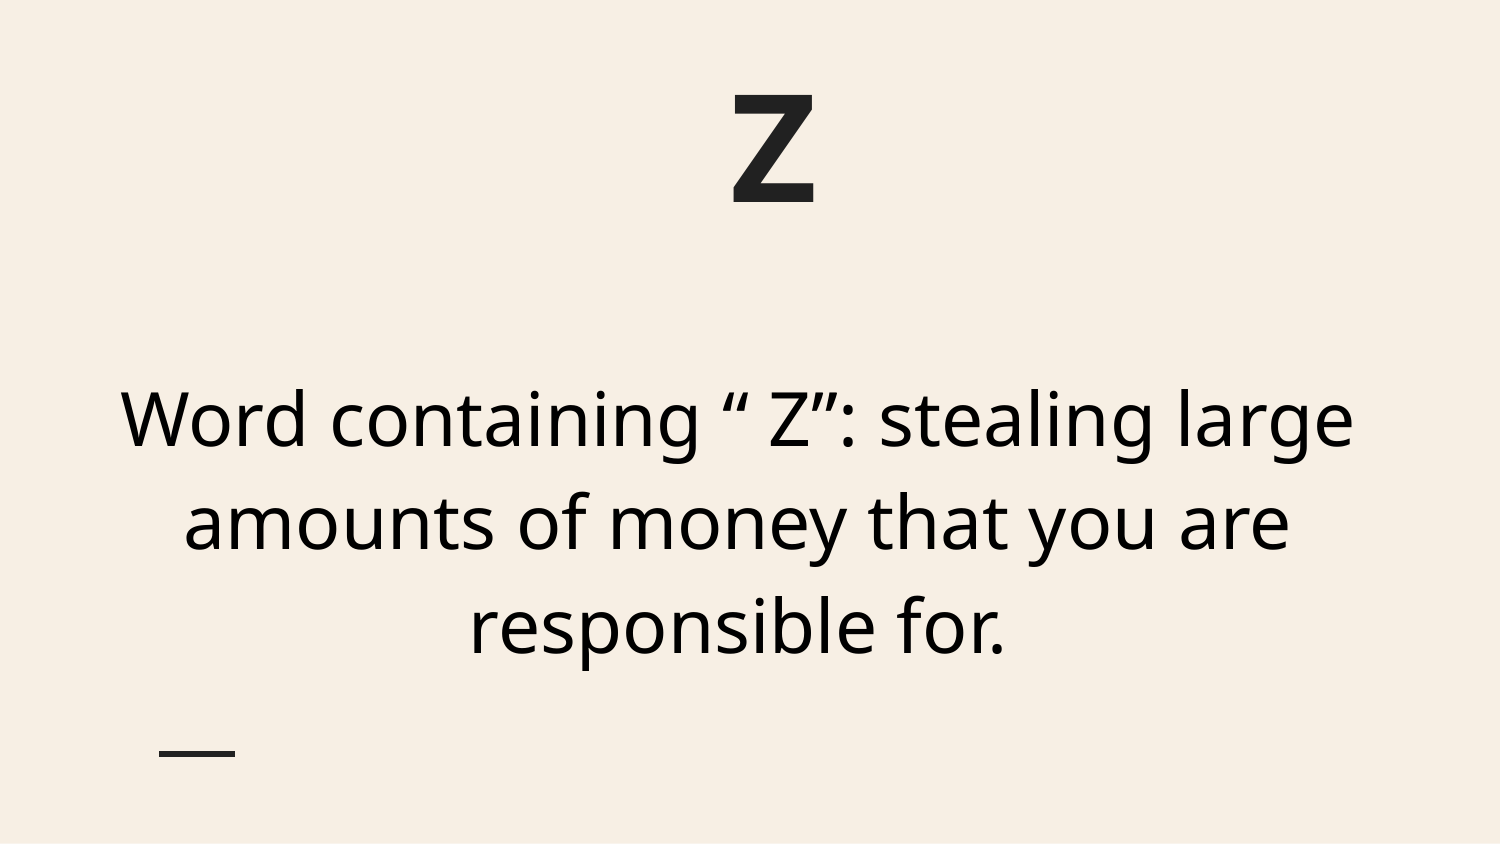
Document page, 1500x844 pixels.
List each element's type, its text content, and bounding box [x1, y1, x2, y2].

title Z [715, 12, 843, 248]
list Word containing “ Z”: stealing large amounts of money that you are responsible for. [0, 342, 1477, 730]
